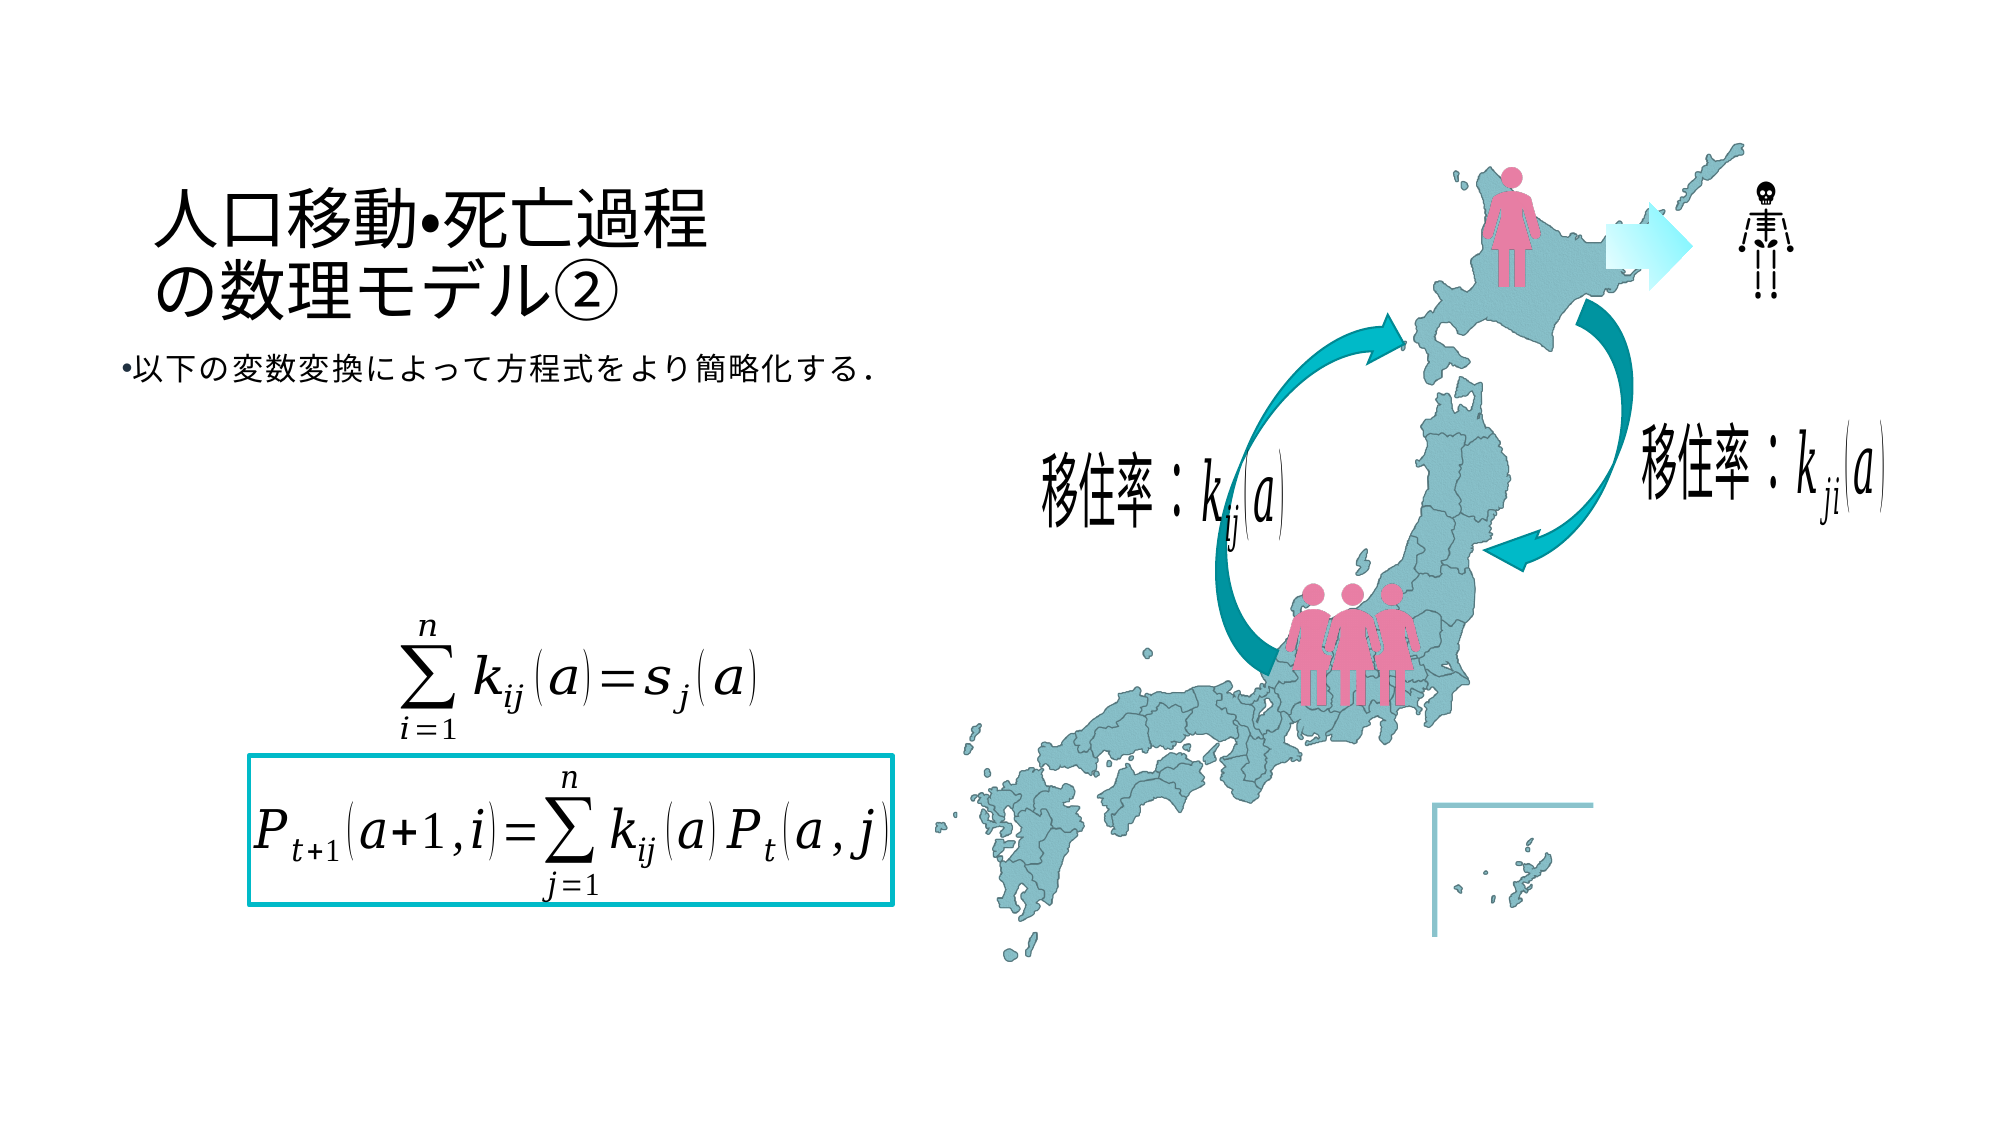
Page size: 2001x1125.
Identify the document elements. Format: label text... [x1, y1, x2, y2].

title 人口移動・死亡過程の数理モデル② [137, 75, 783, 338]
picture [930, 142, 1830, 962]
